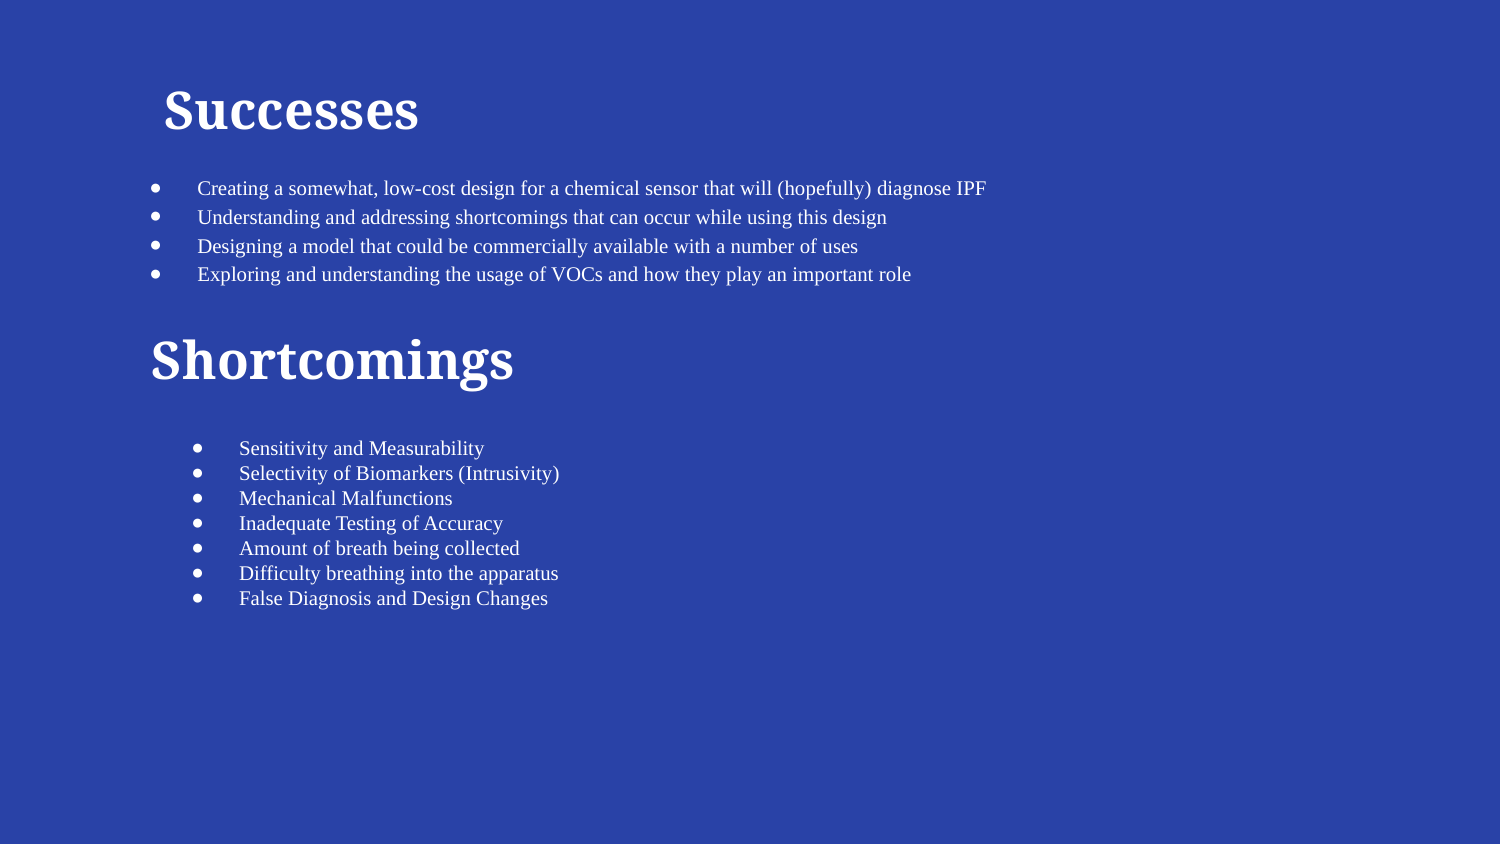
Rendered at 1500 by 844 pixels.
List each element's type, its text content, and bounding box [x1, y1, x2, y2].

text_box Sensitivity and Measurability Selectivity of Biomarkers (Intrusivity) Mechanical Malfunctions Inadequate Testing of Accuracy Amount of breath being collected Difficulty breathing into the apparatus False Diagnosis and Design Changes [149, 420, 1063, 742]
title Shortcomings [136, 312, 577, 407]
title Successes [149, 62, 454, 156]
list Creating a somewhat, low-cost design for a chemical sensor that will (hopefully) diagnose IPF Understanding and addressing shortcomings that can occur while using this design Designing a model that could be commercially available with a number of uses Exploring and understanding the usage of VOCs and how they play an important role [107, 156, 1432, 742]
